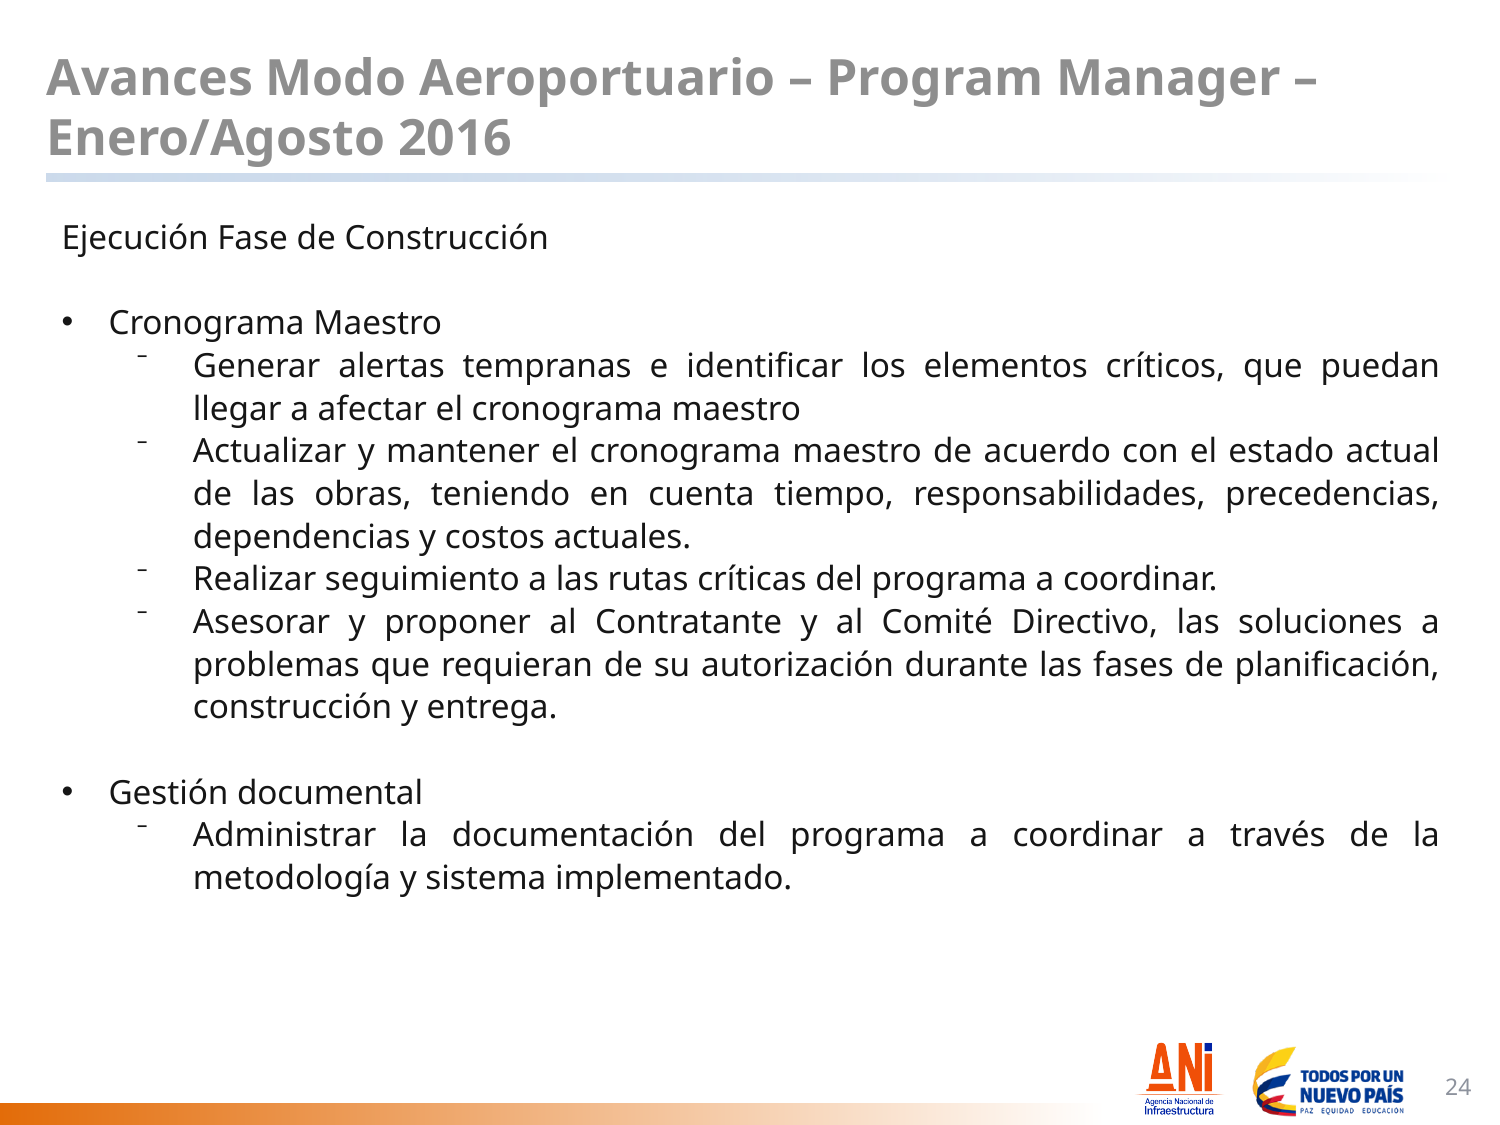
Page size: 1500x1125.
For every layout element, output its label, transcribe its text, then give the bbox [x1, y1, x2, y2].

text_box Ejecución Fase de Construcción Cronograma Maestro Generar alertas tempranas e identificar los elementos críticos, que puedan llegar a afectar el cronograma maestro Actualizar y mantener el cronograma maestro de acuerdo con el estado actual de las obras, teniendo en cuenta tiempo, responsabilidades, precedencias, dependencias y costos actuales. Realizar seguimiento a las rutas críticas del programa a coordinar. Asesorar y proponer al Contratante y al Comité Directivo, las soluciones a problemas que requieran de su autorización durante las fases de planificación, construcción y entrega. Gestión documental Administrar la documentación del programa a coordinar a través de la metodología y sistema implementado. [46, 205, 1457, 947]
slide_number 24 [1422, 1058, 1494, 1119]
title Avances Modo Aeroportuario – Program Manager – Enero/Agosto 2016 [46, 42, 1458, 167]
picture [1128, 1031, 1230, 1125]
picture [1247, 1043, 1407, 1121]
